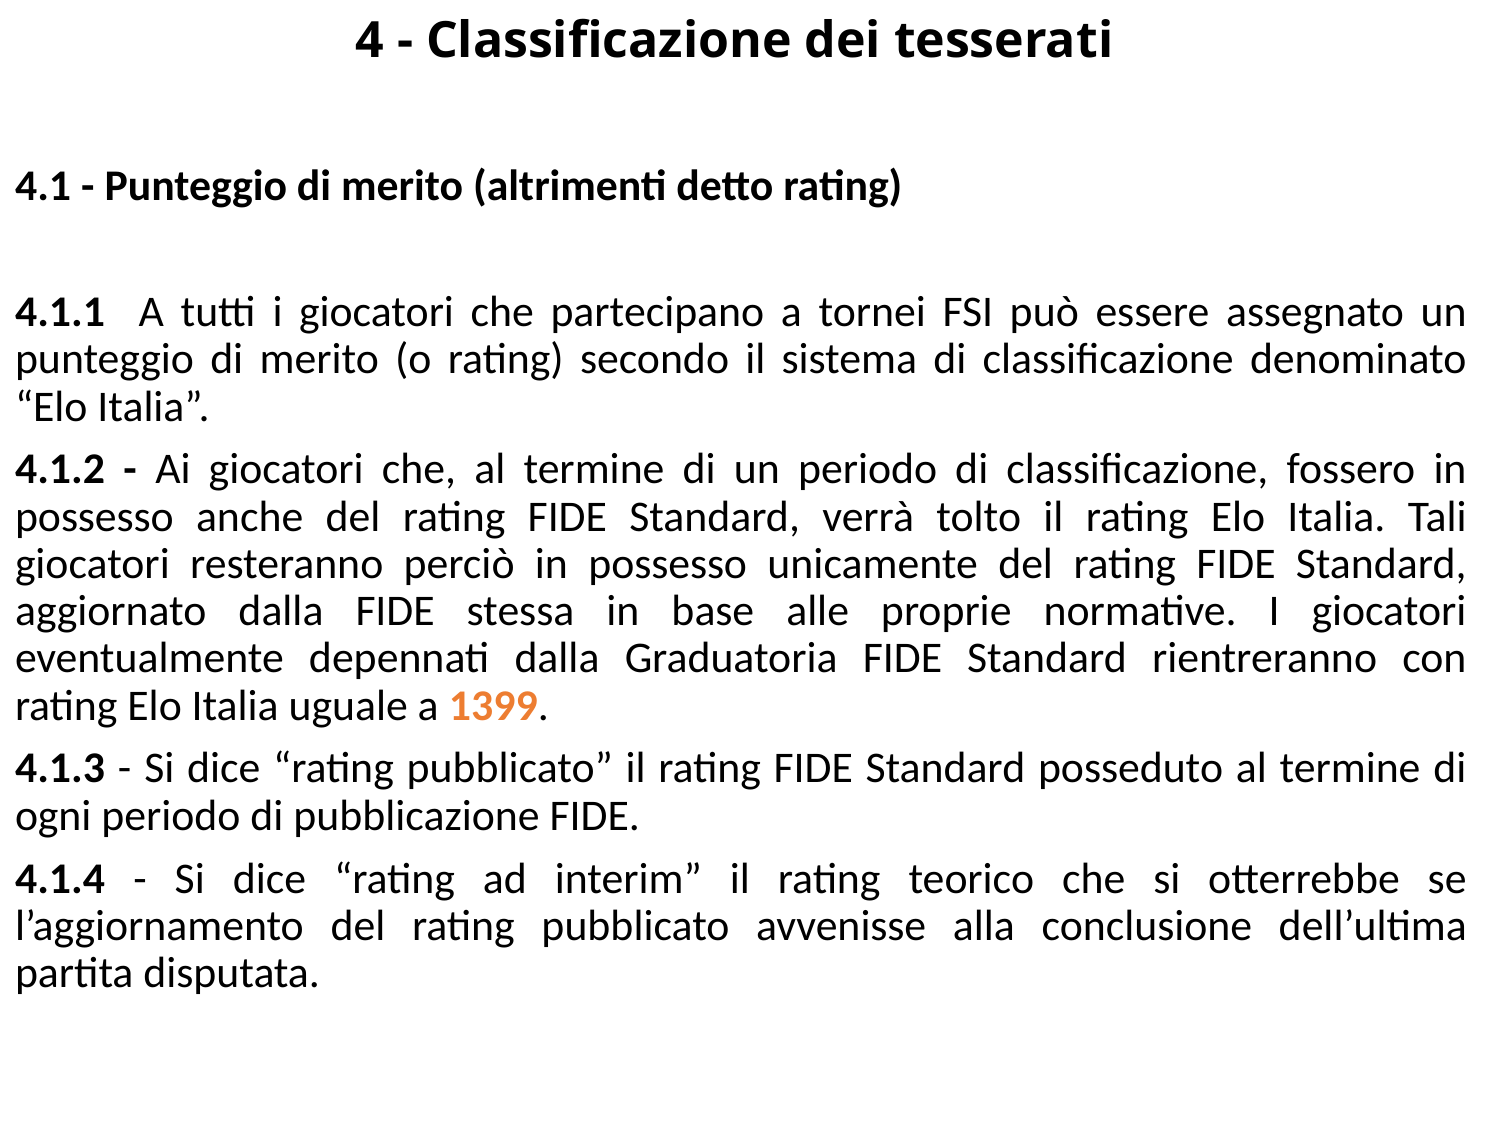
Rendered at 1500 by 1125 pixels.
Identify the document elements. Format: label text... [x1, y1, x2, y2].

list 4 - Classificazione dei tesserati 4.1 - Punteggio di merito (altrimenti detto rating) 4.1.1 A tutti i giocatori che partecipano a tornei FSI può essere assegnato un punteggio di merito (o rating) secondo il sistema di classificazione denominato “Elo Italia”. 4.1.2 - Ai giocatori che, al termine di un periodo di classificazione, fossero in possesso anche del rating FIDE Standard, verrà tolto il rating Elo Italia. Tali giocatori resteranno perciò in possesso unicamente del rating FIDE Standard, aggiornato dalla FIDE stessa in base alle proprie normative. I giocatori eventualmente depennati dalla Graduatoria FIDE Standard rientreranno con rating Elo Italia uguale a 1399. 4.1.3 - Si dice “rating pubblicato” il rating FIDE Standard posseduto al termine di ogni periodo di pubblicazione FIDE. 4.1.4 - Si dice “rating ad interim” il rating teorico che si otterrebbe se l’aggiornamento del rating pubblicato avvenisse alla conclusione dell’ultima partita disputata. [0, 7, 1483, 1125]
